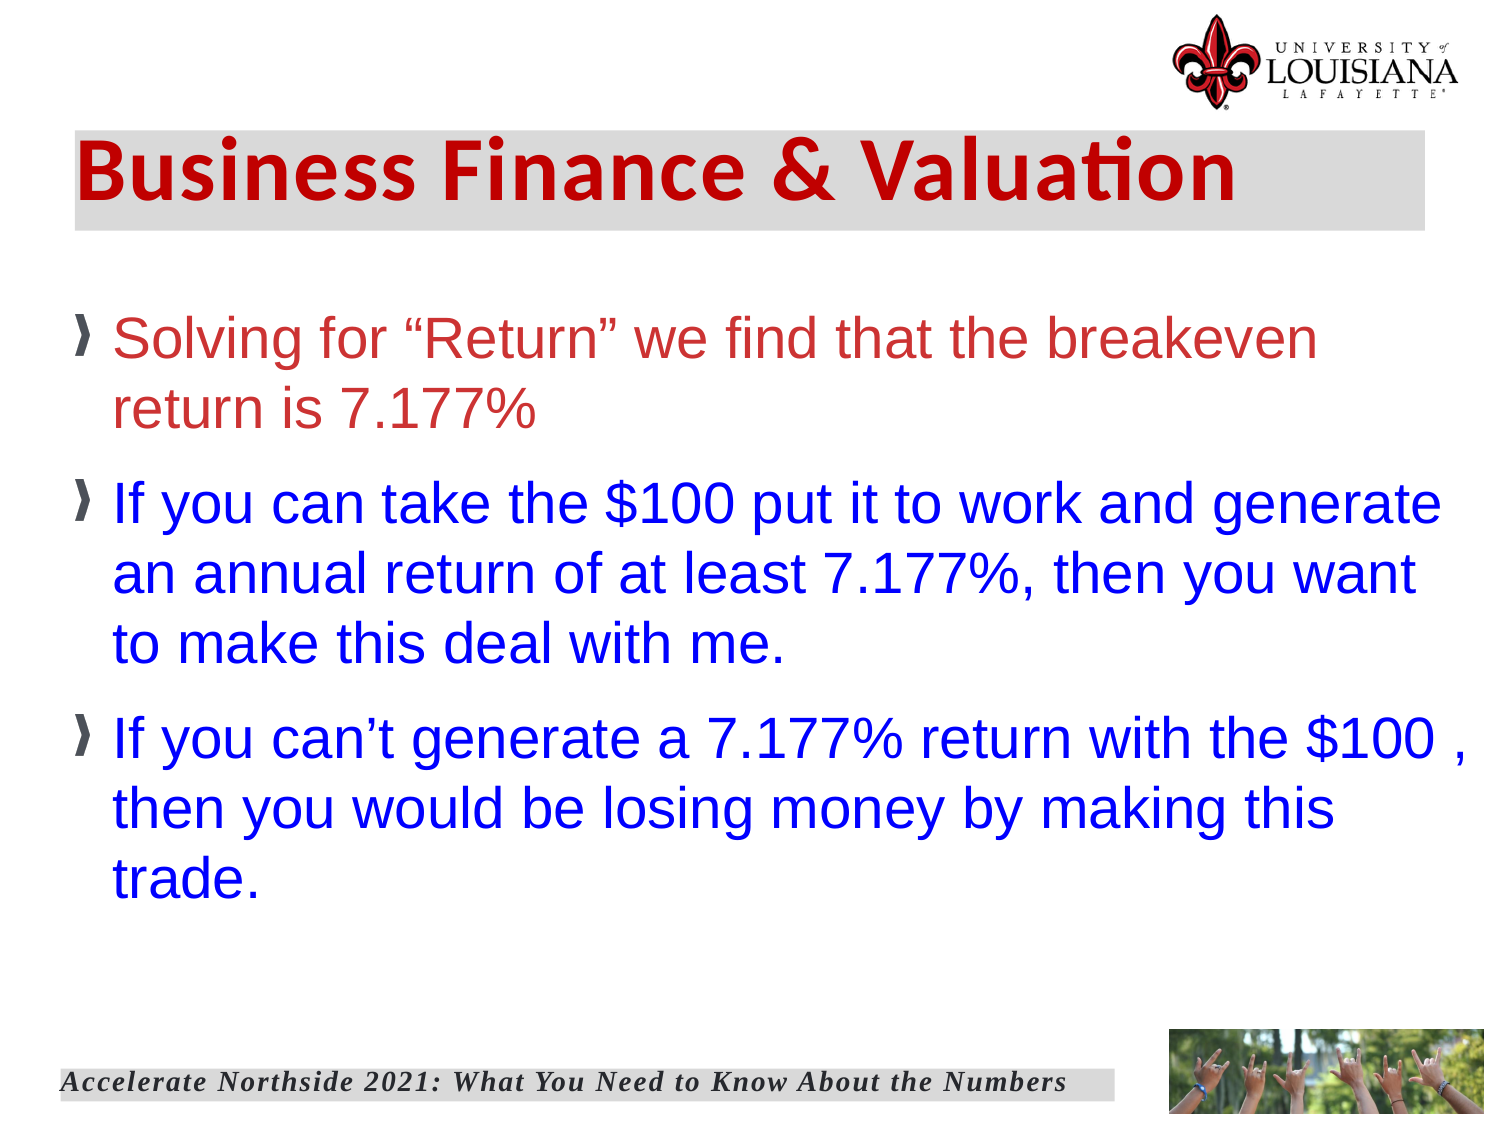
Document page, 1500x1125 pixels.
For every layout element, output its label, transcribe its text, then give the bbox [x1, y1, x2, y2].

picture [1169, 1029, 1484, 1114]
picture [75, 714, 90, 756]
picture [75, 479, 90, 521]
text_box Accelerate Northside 2021: What You Need to Know About the Numbers [60, 1068, 1115, 1102]
list Solving for “Return” we find that the breakeven return is 7.177% If you can take the $100 put it to work and generate an annual return of at least 7.177%, then you want to make this deal with me. If you can’t generate a 7.177% return with the $100 , then you would be losing money by making this trade. [75, 299, 1482, 982]
text_box Business Finance & Valuation [74, 130, 1425, 231]
picture [75, 314, 90, 356]
picture [1159, 3, 1484, 117]
